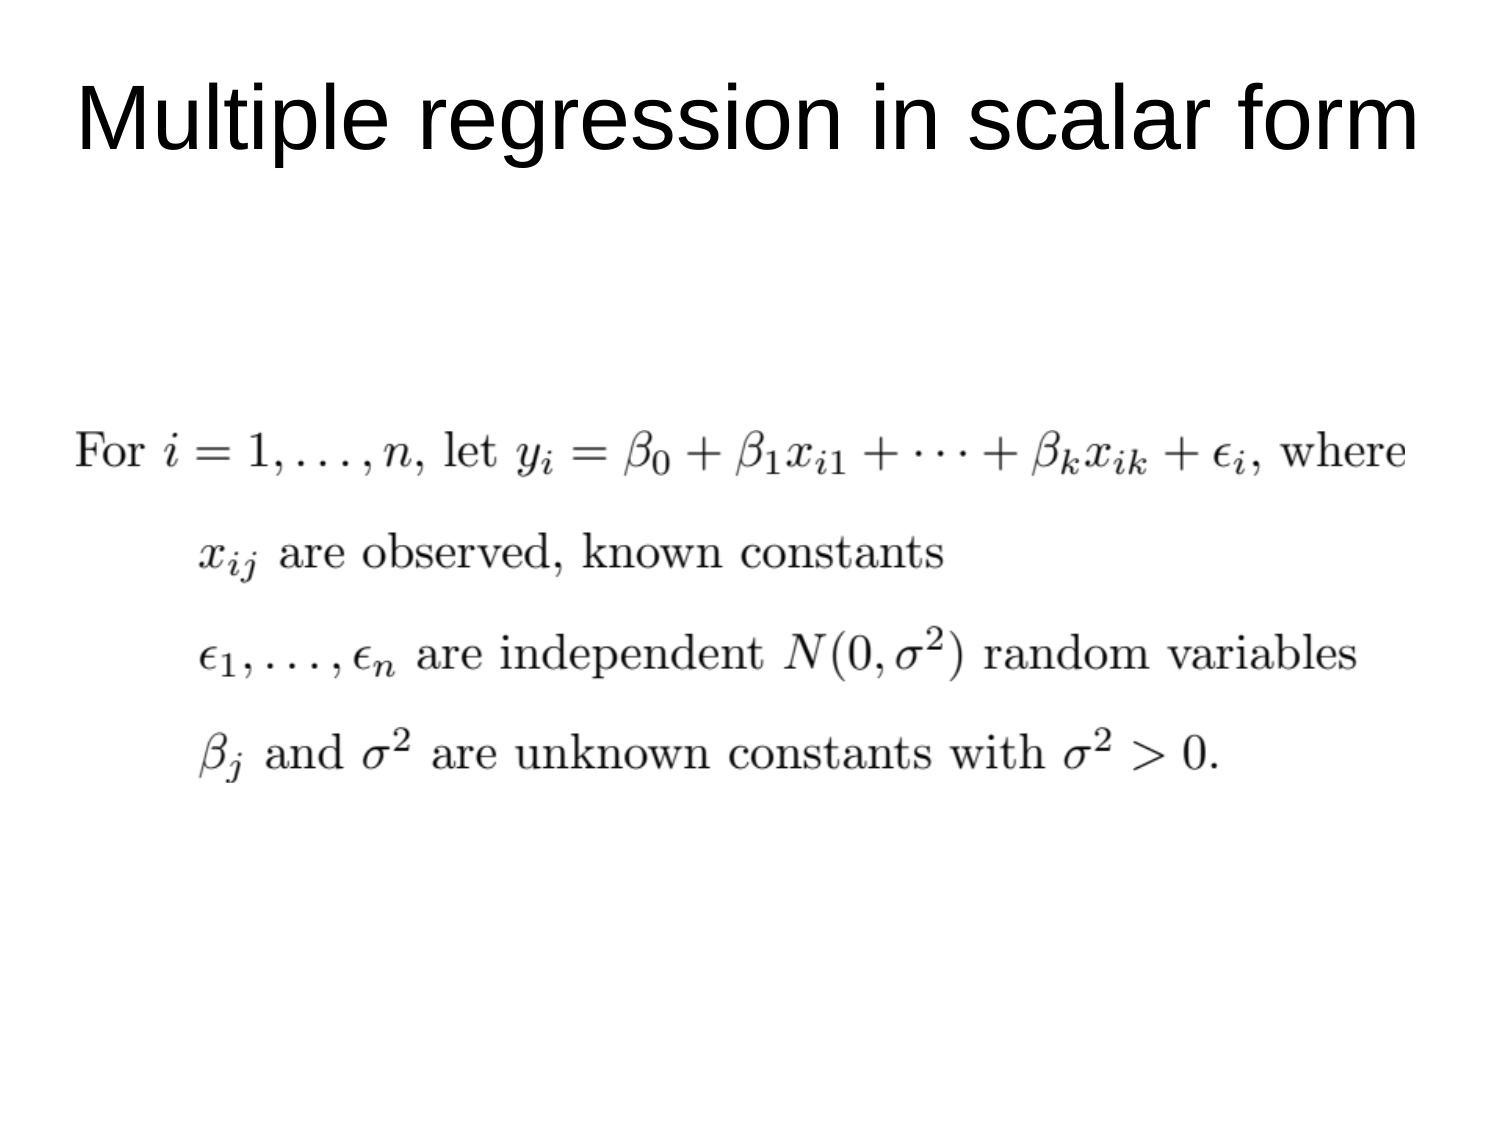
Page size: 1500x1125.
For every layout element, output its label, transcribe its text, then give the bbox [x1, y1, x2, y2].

title Multiple regression in scalar form [0, 19, 1500, 207]
picture [75, 430, 1406, 783]
